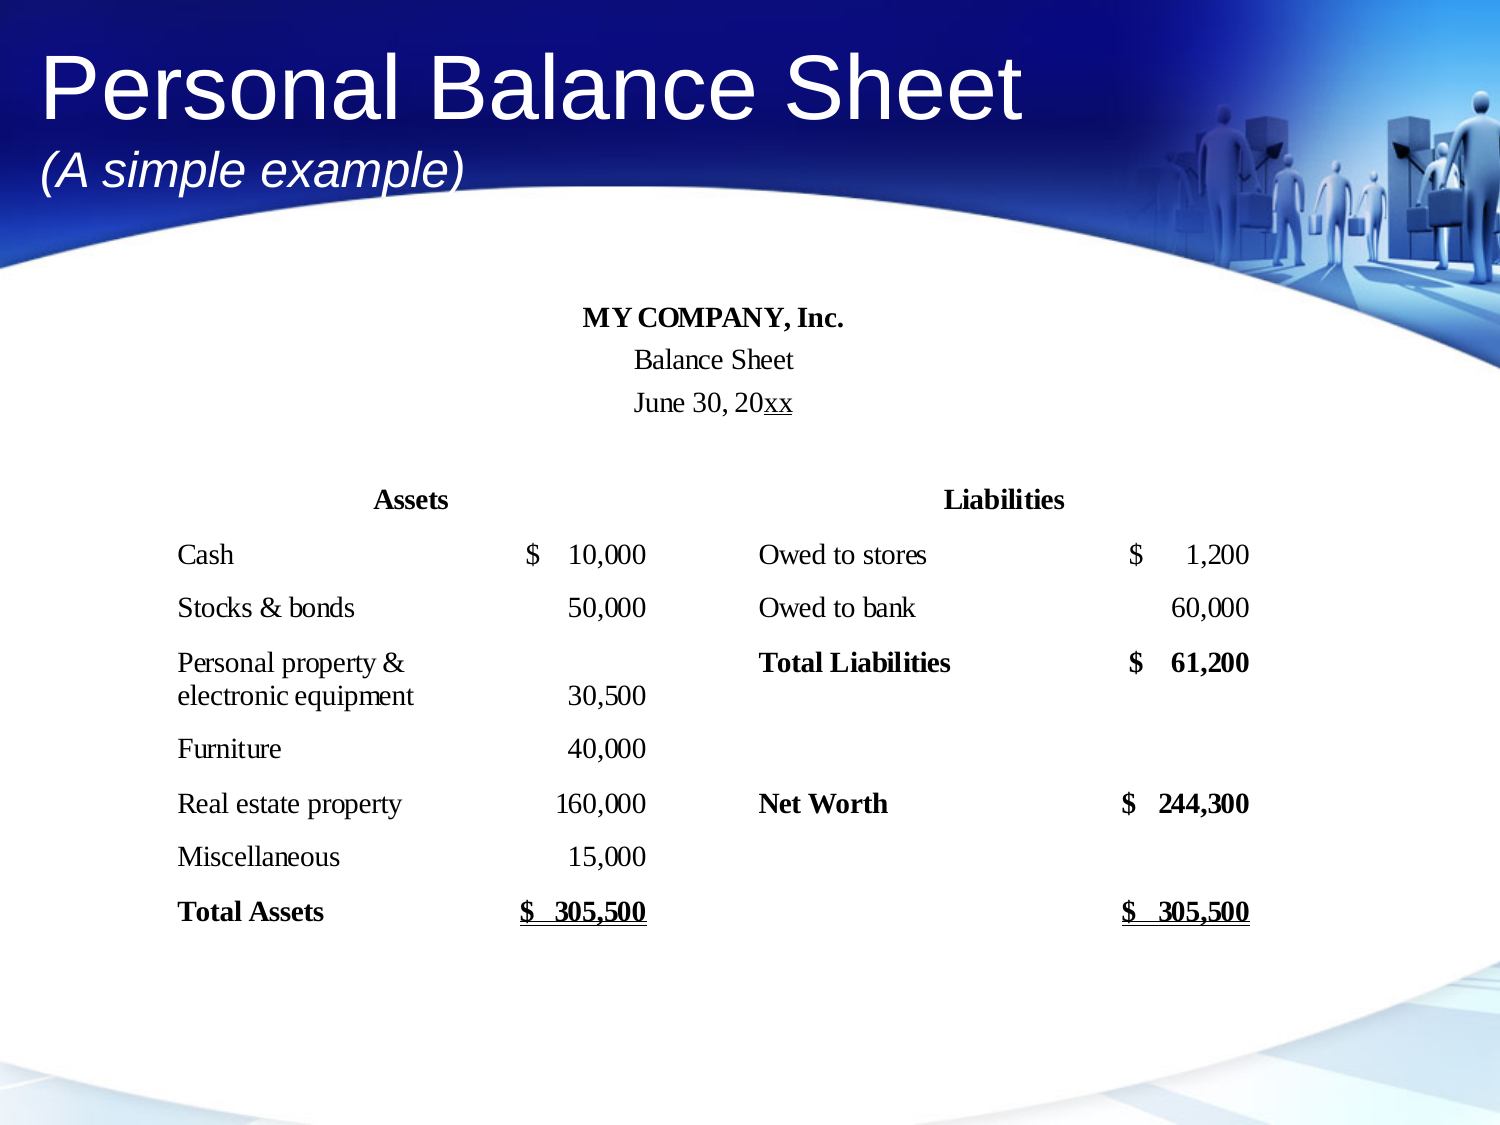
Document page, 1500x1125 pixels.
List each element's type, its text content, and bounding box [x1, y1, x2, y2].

picture [0, 0, 1500, 1125]
title Personal Balance Sheet (A simple example) [24, 62, 1201, 163]
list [162, 287, 1263, 968]
